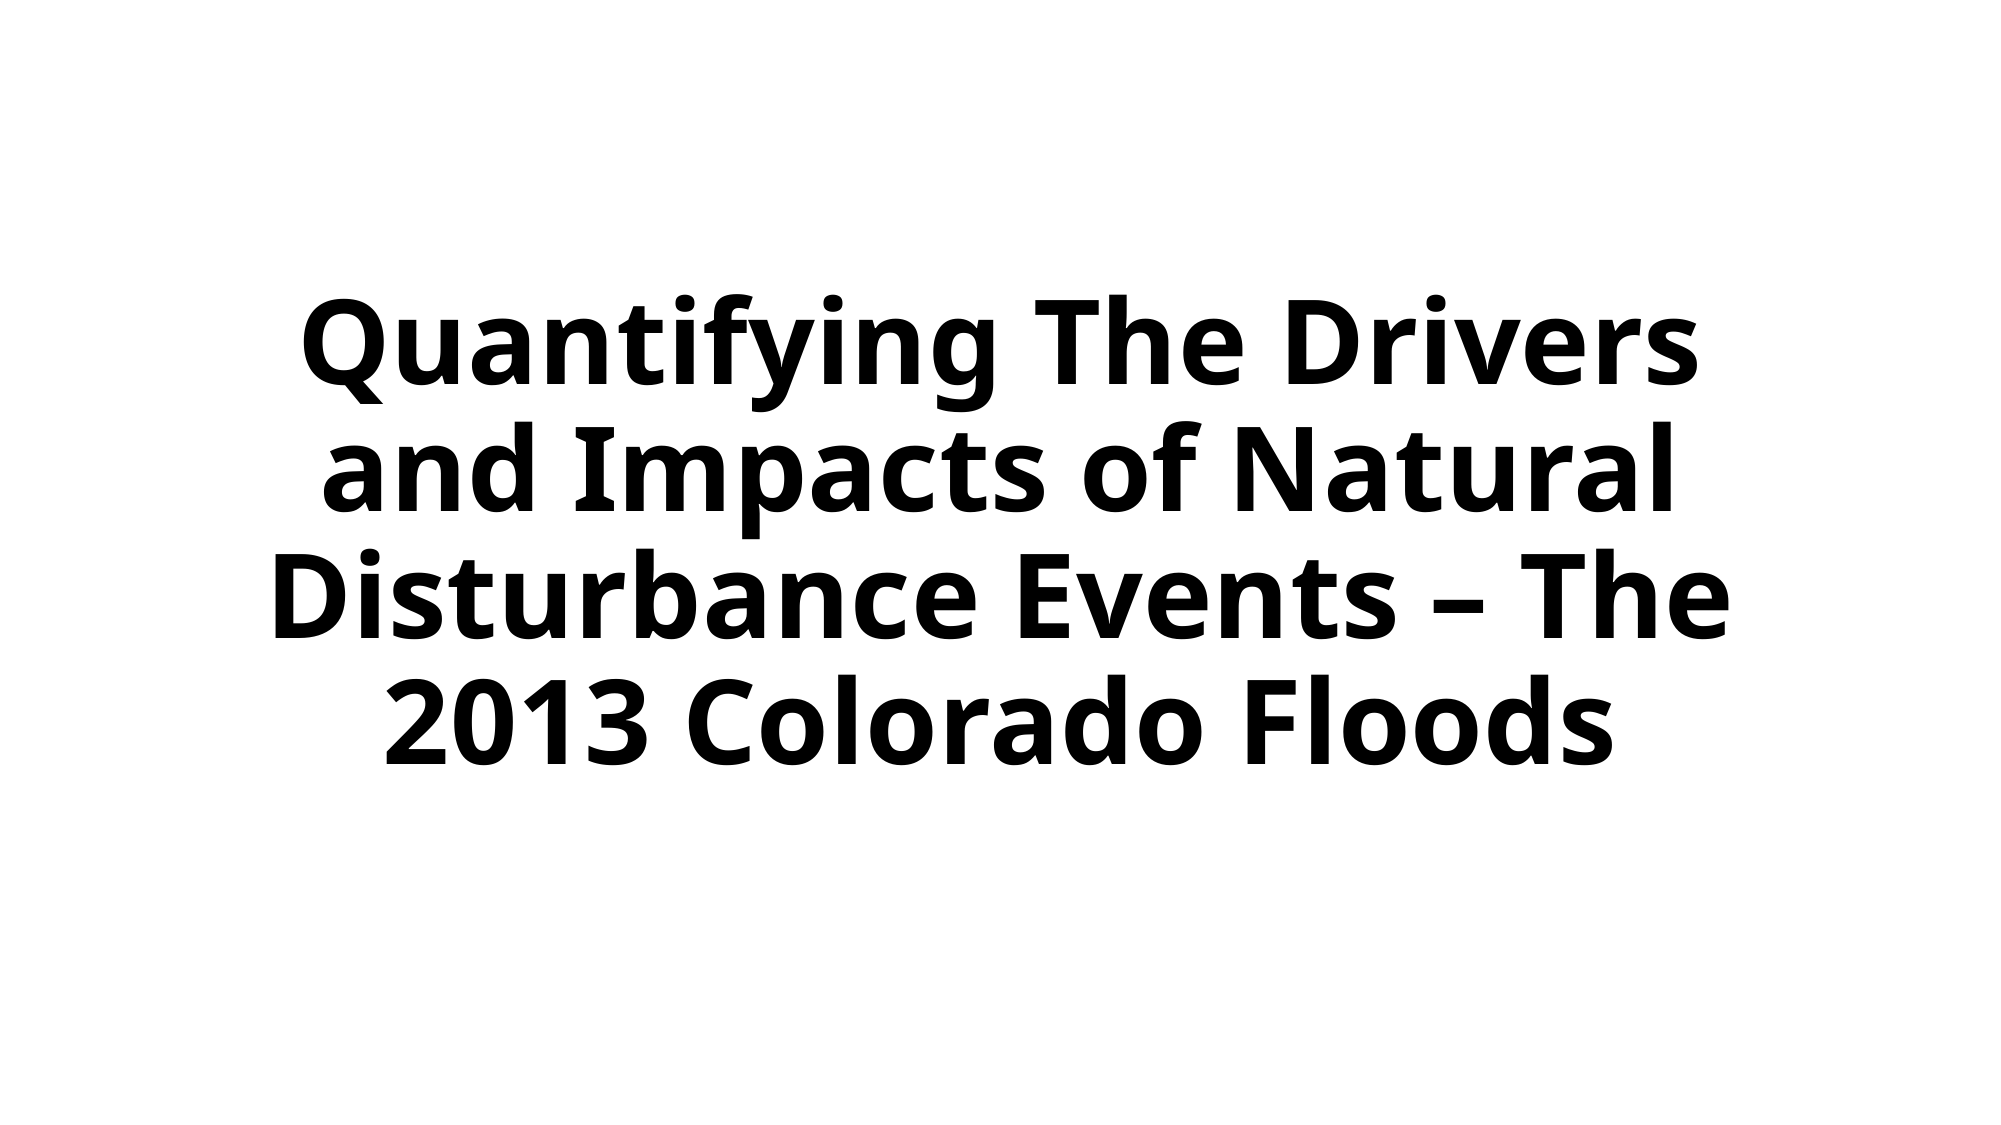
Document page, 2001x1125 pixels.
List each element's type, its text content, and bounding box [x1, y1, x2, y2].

title Quantifying The Drivers and Impacts of Natural Disturbance Events – The 2013 Colorado Floods [249, 184, 1750, 798]
